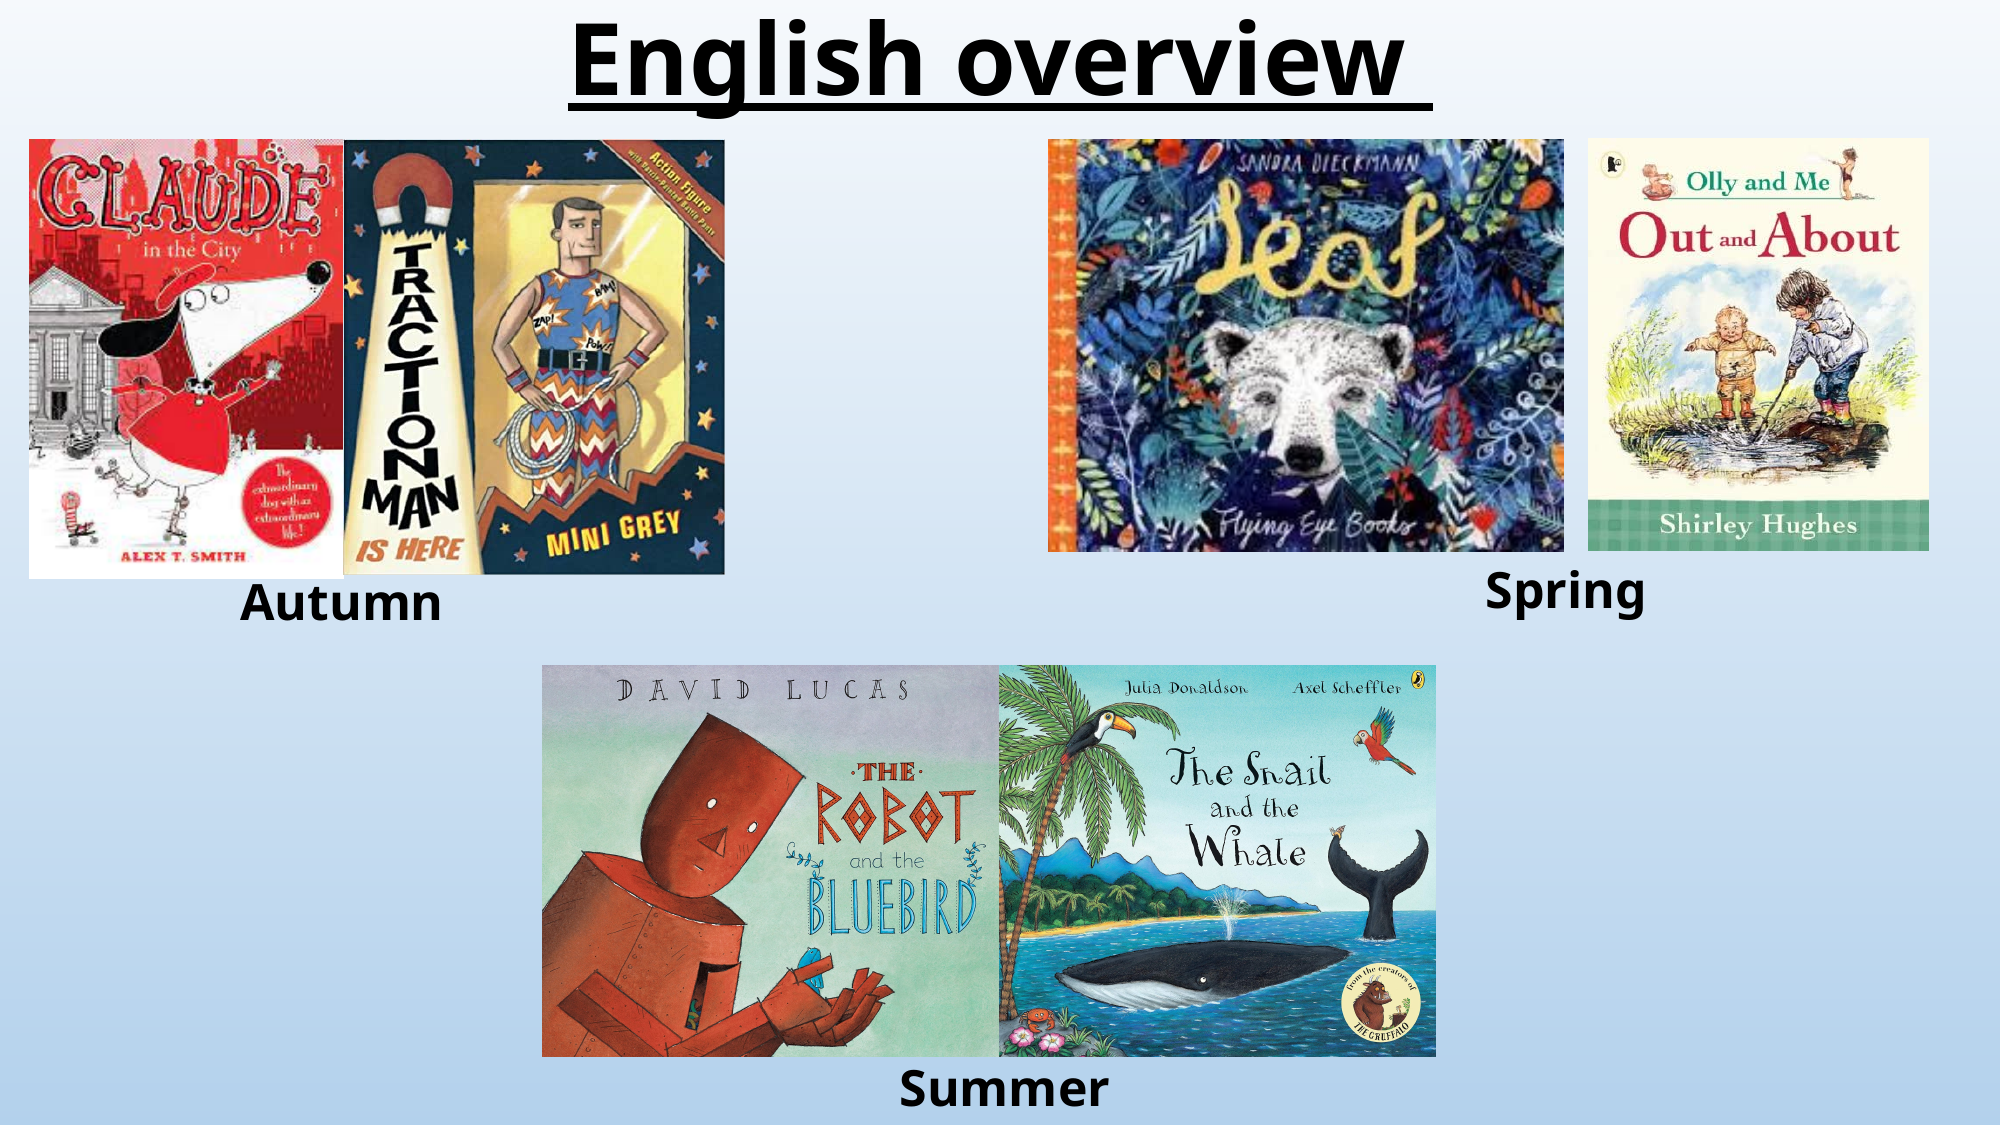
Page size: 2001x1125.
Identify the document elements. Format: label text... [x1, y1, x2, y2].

picture [1588, 138, 1929, 551]
title English overview [90, 0, 1910, 126]
picture [541, 665, 1437, 1057]
text_box Spring [1470, 550, 1728, 626]
text_box Autumn [225, 583, 483, 638]
picture [1048, 139, 1564, 552]
picture [29, 139, 725, 579]
text_box Summer [884, 1066, 1142, 1125]
